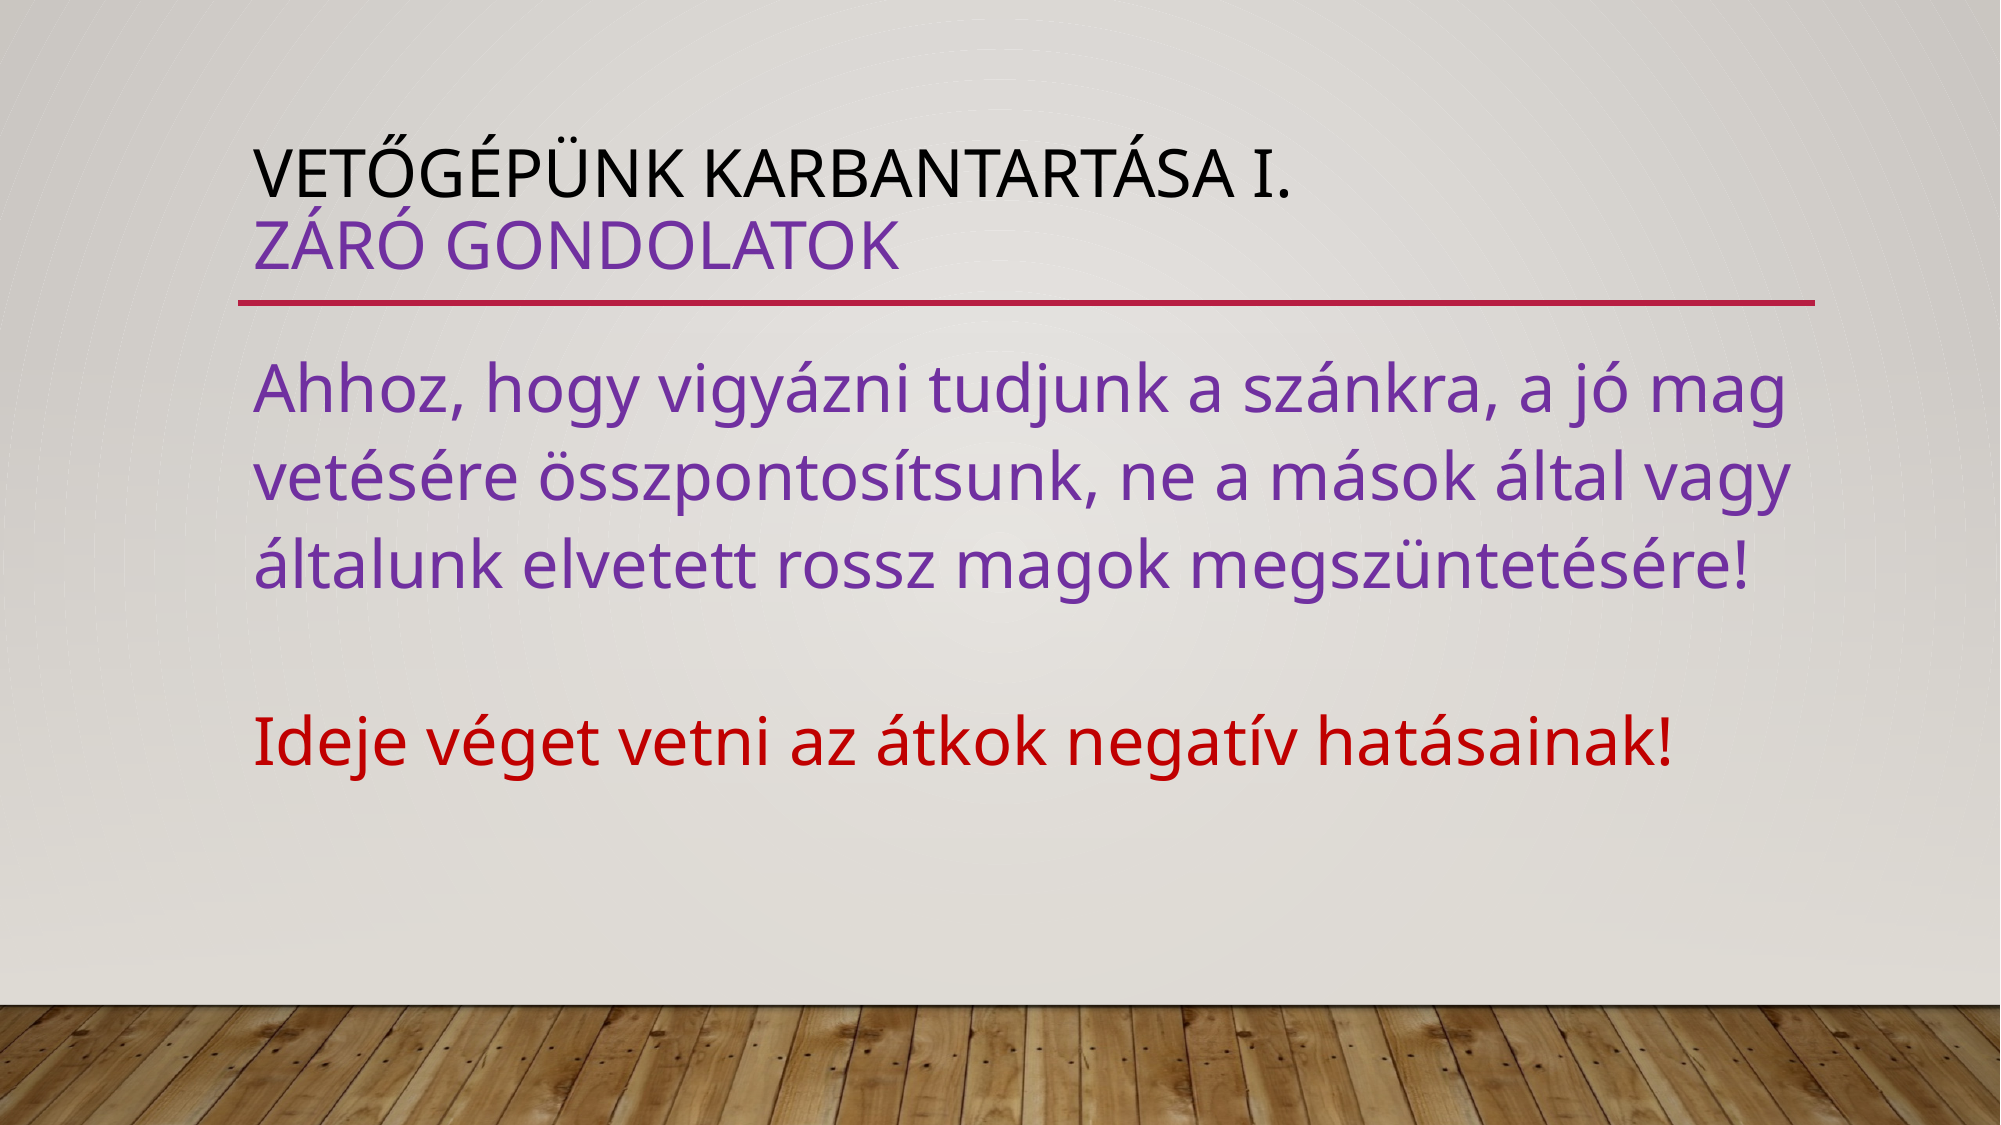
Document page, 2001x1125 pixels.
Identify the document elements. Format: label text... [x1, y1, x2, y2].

picture [0, 1005, 2000, 1125]
list Ahhoz, hogy vigyázni tudjunk a szánkra, a jó mag vetésére összpontosítsunk, ne a mások által vagy általunk elvetett rossz magok megszüntetésére! Ideje véget vetni az átkok negatív hatásainak! [238, 330, 1814, 1030]
title Vetőgépünk karbantartása I. ZÁRÓ GONDOLATOK [238, 131, 1814, 305]
